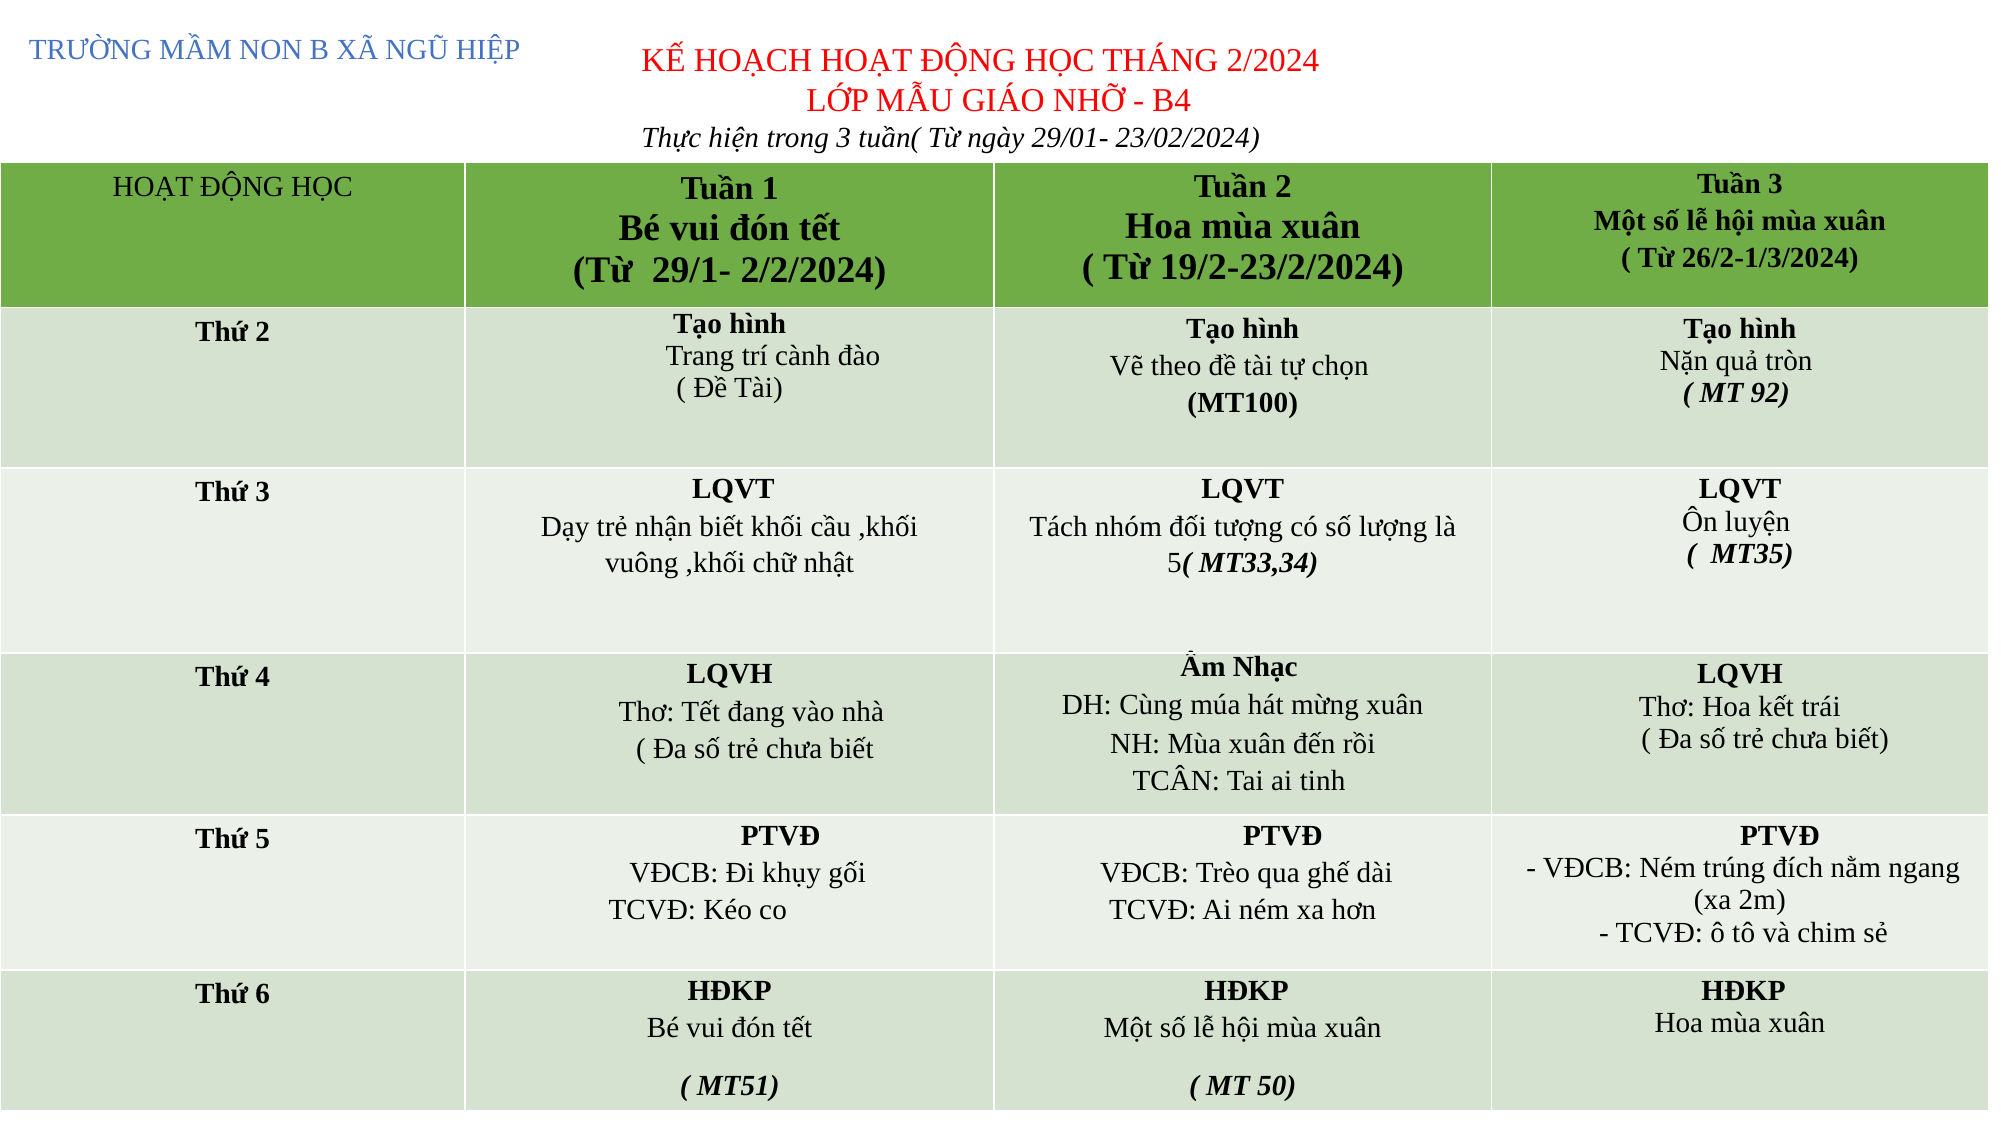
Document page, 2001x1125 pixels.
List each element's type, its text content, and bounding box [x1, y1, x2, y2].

table_cell LQVH Thơ: Tết đang vào nhà ( Đa số trẻ chưa biết [466, 654, 993, 814]
table_cell HĐKP Hoa mùa xuân [1492, 971, 1988, 1110]
table_cell Tạo hình Nặn quả tròn ( MT 92) [1492, 308, 1988, 467]
table_cell Tạo hình Trang trí cành đào ( Đề Tài) [466, 308, 993, 467]
table_cell Thứ 5 [1, 816, 464, 969]
table_cell Tạo hình Vẽ theo đề tài tự chọn (MT100) [995, 308, 1491, 467]
table_header Tuần 1 Bé vui đón tết (Từ 29/1- 2/2/2024) [466, 163, 993, 307]
text_box TRƯỜNG MẦM NON B XÃ NGŨ HIỆP [14, 22, 543, 73]
table_cell LQVT Ôn luyện ( MT35) [1492, 469, 1988, 652]
table_cell PTVĐ VĐCB: Đi khụy gối TCVĐ: Kéo co [466, 816, 993, 969]
table_cell HĐKP Bé vui đón tết ( MT51) [466, 971, 993, 1110]
table_cell Thứ 2 [1, 308, 464, 467]
table_cell Thứ 6 [1, 971, 464, 1110]
table_cell LQVT Tách nhóm đối tượng có số lượng là 5( MT33,34) [995, 469, 1491, 652]
table_cell PTVĐ - VĐCB: Ném trúng đích nằm ngang (xa 2m) - TCVĐ: ô tô và chim sẻ [1492, 816, 1988, 969]
table_cell Âm Nhạc DH: Cùng múa hát mừng xuân NH: Mùa xuân đến rồi TCÂN: Tai ai tinh [995, 654, 1491, 814]
table_cell Thứ 3 [1, 469, 464, 652]
table_cell PTVĐ VĐCB: Trèo qua ghế dài TCVĐ: Ai ném xa hơn [995, 816, 1491, 969]
table_cell Thứ 4 [1, 654, 464, 814]
table_cell LQVT Dạy trẻ nhận biết khối cầu ,khối vuông ,khối chữ nhật [466, 469, 993, 652]
table_cell LQVH Thơ: Hoa kết trái ( Đa số trẻ chưa biết) [1492, 654, 1988, 814]
text_box KẾ HOẠCH HOẠT ĐỘNG HỌC THÁNG 2/2024 LỚP MẪU GIÁO NHỠ - B4 Thực hiện trong 3 tuần( Từ ngày 29/01- 23/02/2024) [626, 31, 1469, 161]
table_header HOẠT ĐỘNG HỌC [1, 163, 464, 307]
table_header Tuần 3 Một số lễ hội mùa xuân ( Từ 26/2-1/3/2024) [1492, 163, 1988, 307]
table_cell HĐKP Một số lễ hội mùa xuân ( MT 50) [995, 971, 1491, 1110]
table_header Tuần 2 Hoa mùa xuân ( Từ 19/2-23/2/2024) [995, 163, 1491, 307]
